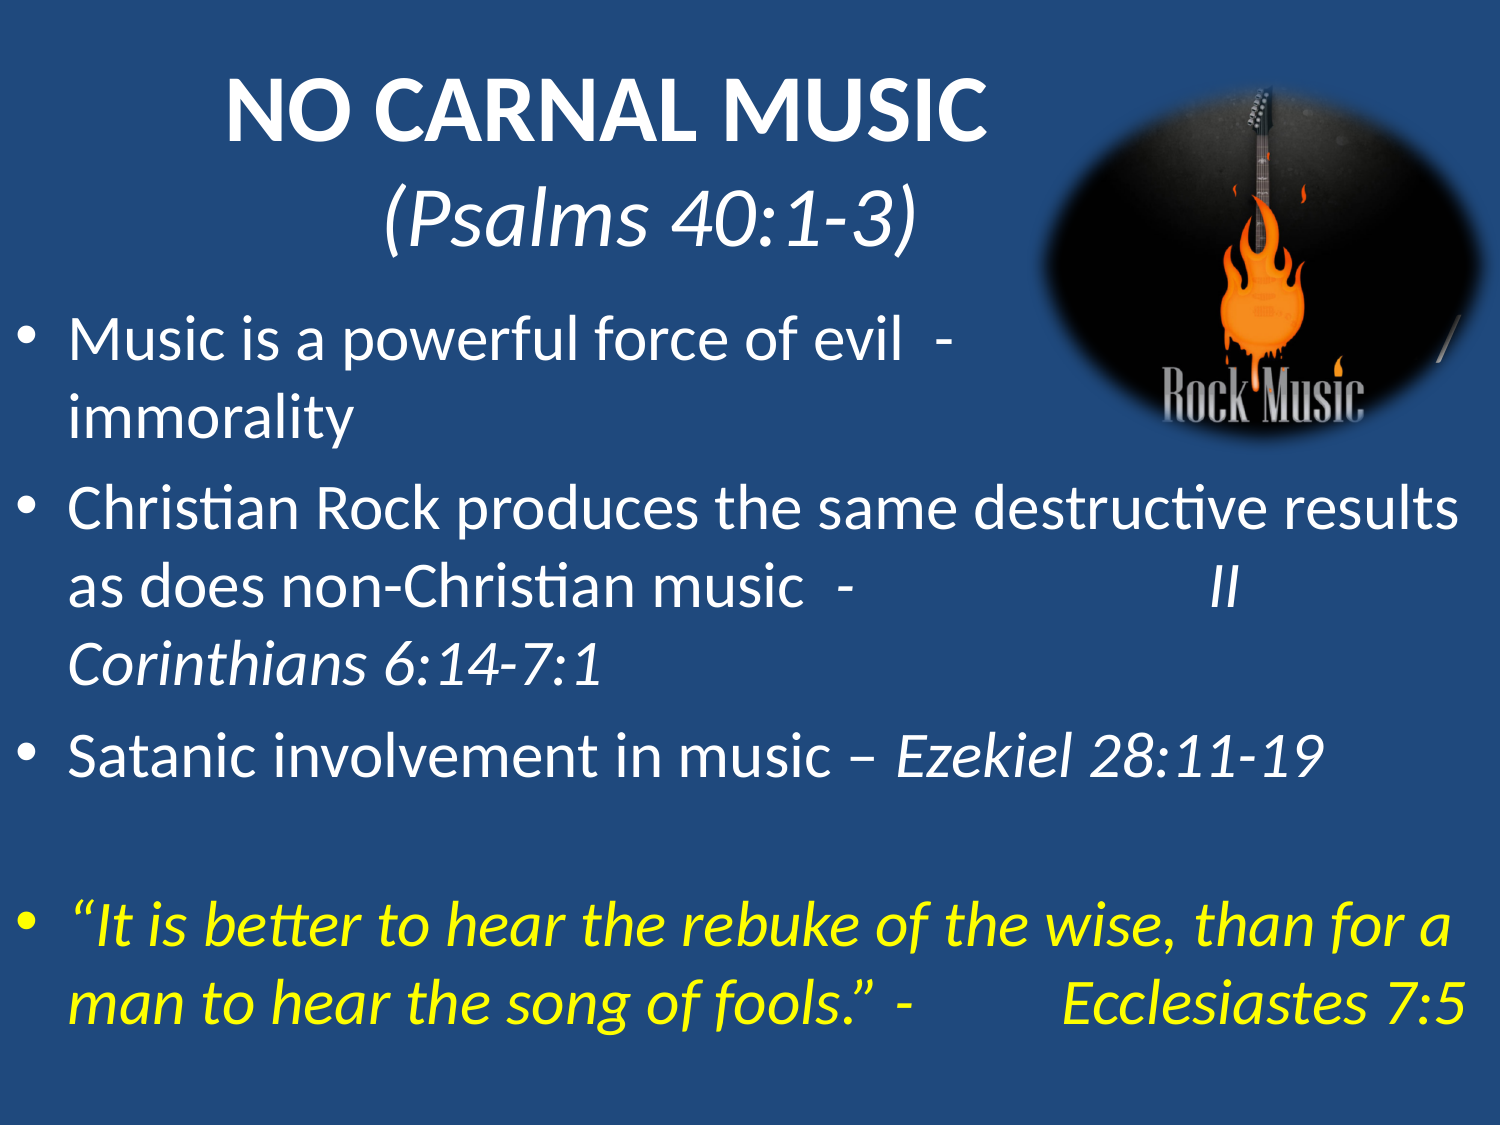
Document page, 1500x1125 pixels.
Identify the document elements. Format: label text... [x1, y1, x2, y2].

picture [1024, 74, 1500, 456]
title No Carnal music (Psalms 40:1-3) [50, 37, 1250, 287]
list Music is a powerful force of evil - Rebellion / immorality Christian Rock produces the same destructive results as does non-Christian music - II Corinthians 6:14-7:1 Satanic involvement in music – Ezekiel 28:11-19 “It is better to hear the rebuke of the wise, than for a man to hear the song of fools.” - Ecclesiastes 7:5 [0, 287, 1500, 1125]
